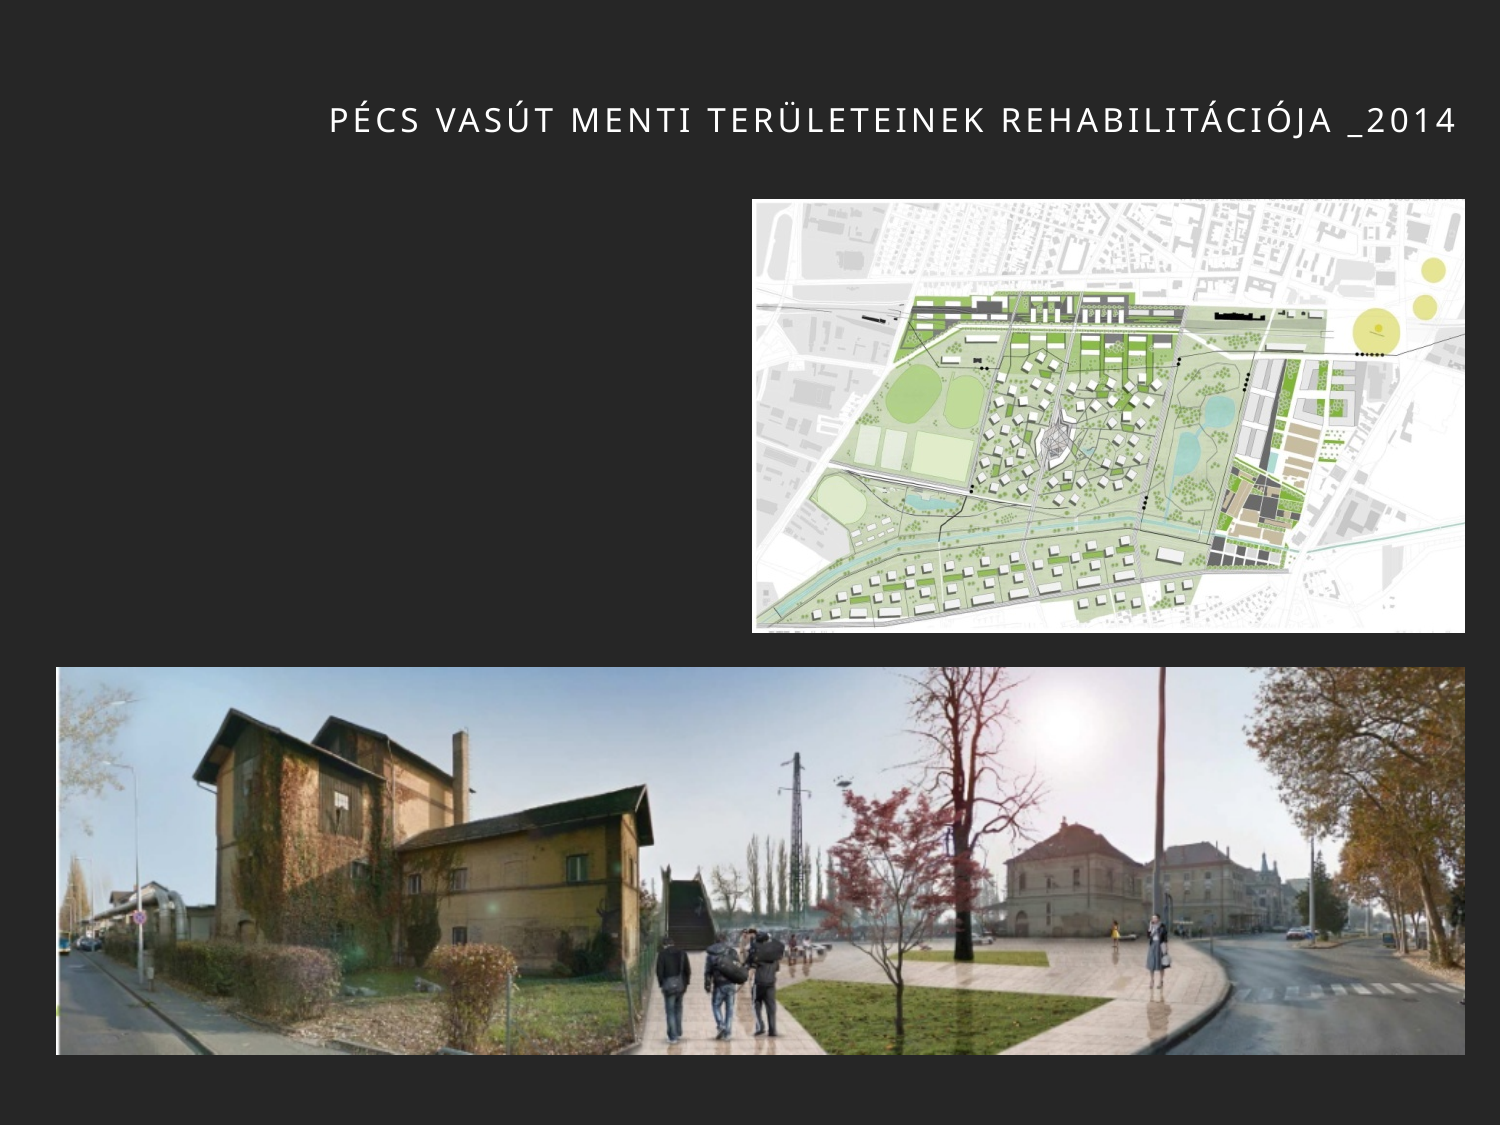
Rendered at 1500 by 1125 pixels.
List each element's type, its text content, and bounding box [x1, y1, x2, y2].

picture [56, 667, 1466, 1055]
title PÉCS VASÚT MENTI TERÜLETEINEK REHABILITÁCIÓJA _2014 [74, 44, 1477, 233]
picture [752, 198, 1466, 633]
